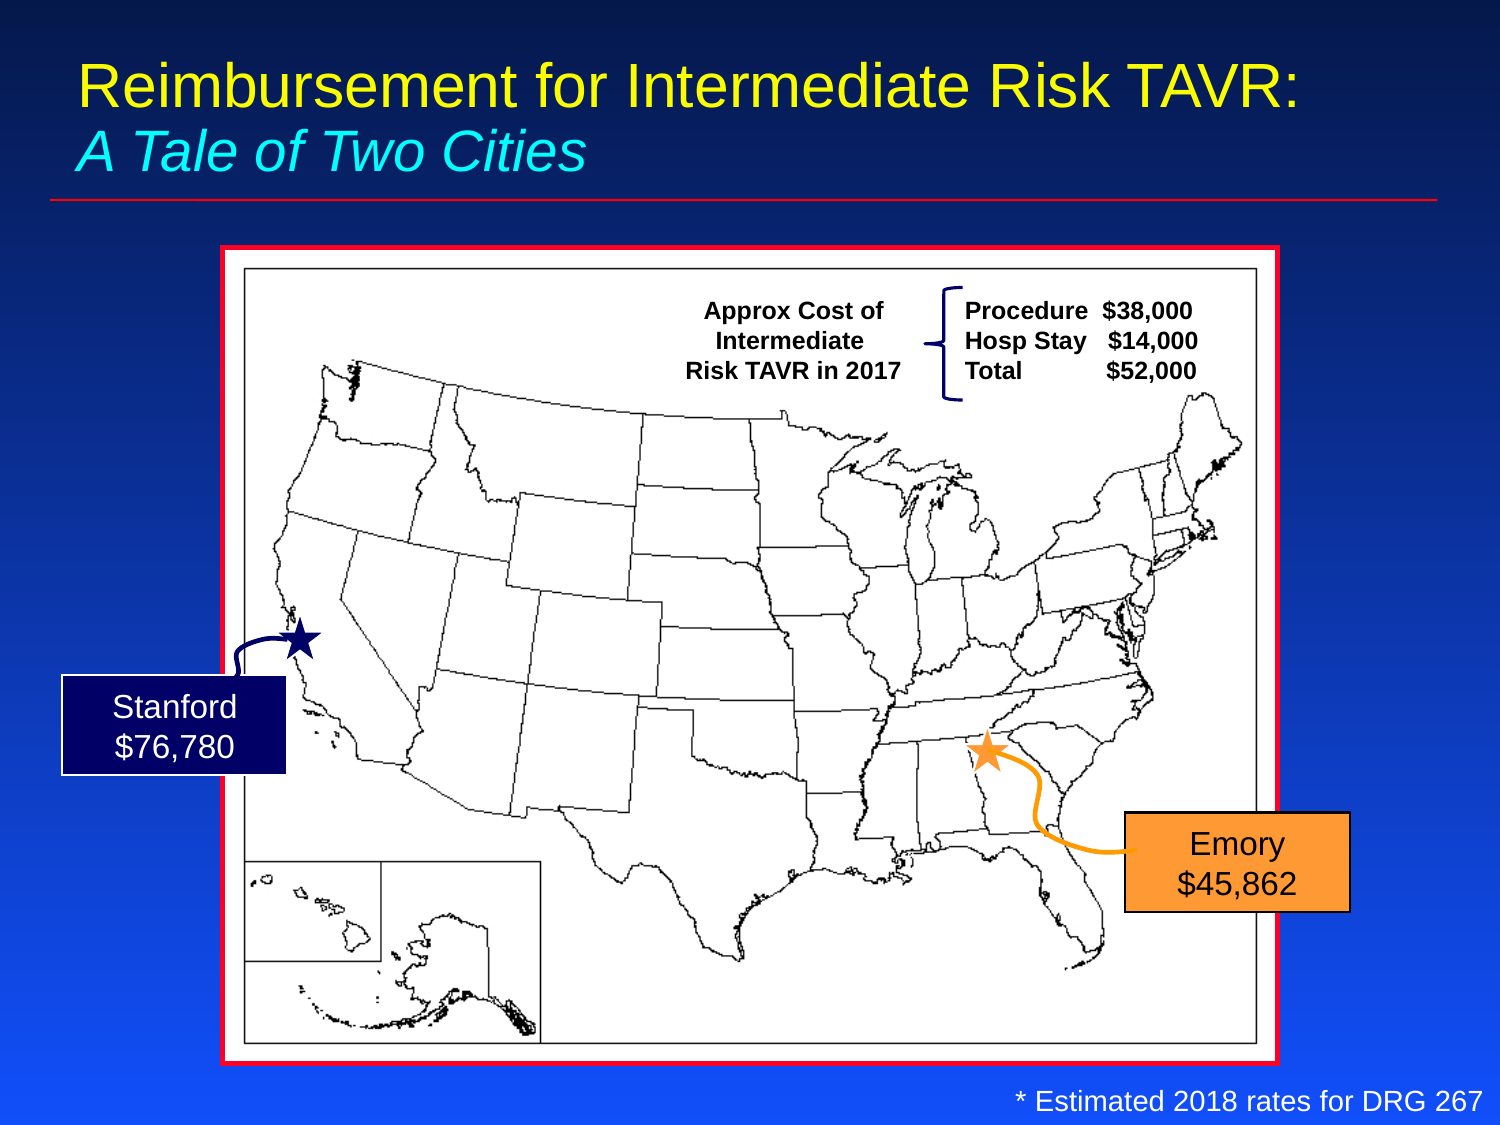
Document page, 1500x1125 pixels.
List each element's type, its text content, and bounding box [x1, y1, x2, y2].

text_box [62, 612, 326, 776]
picture [224, 249, 1276, 1062]
text_box Reimbursement for Intermediate Risk TAVR: A Tale of Two Cities [62, 24, 1475, 213]
text_box * Estimated 2018 rates for DRG 267 [1000, 1074, 1500, 1125]
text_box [962, 724, 1351, 913]
